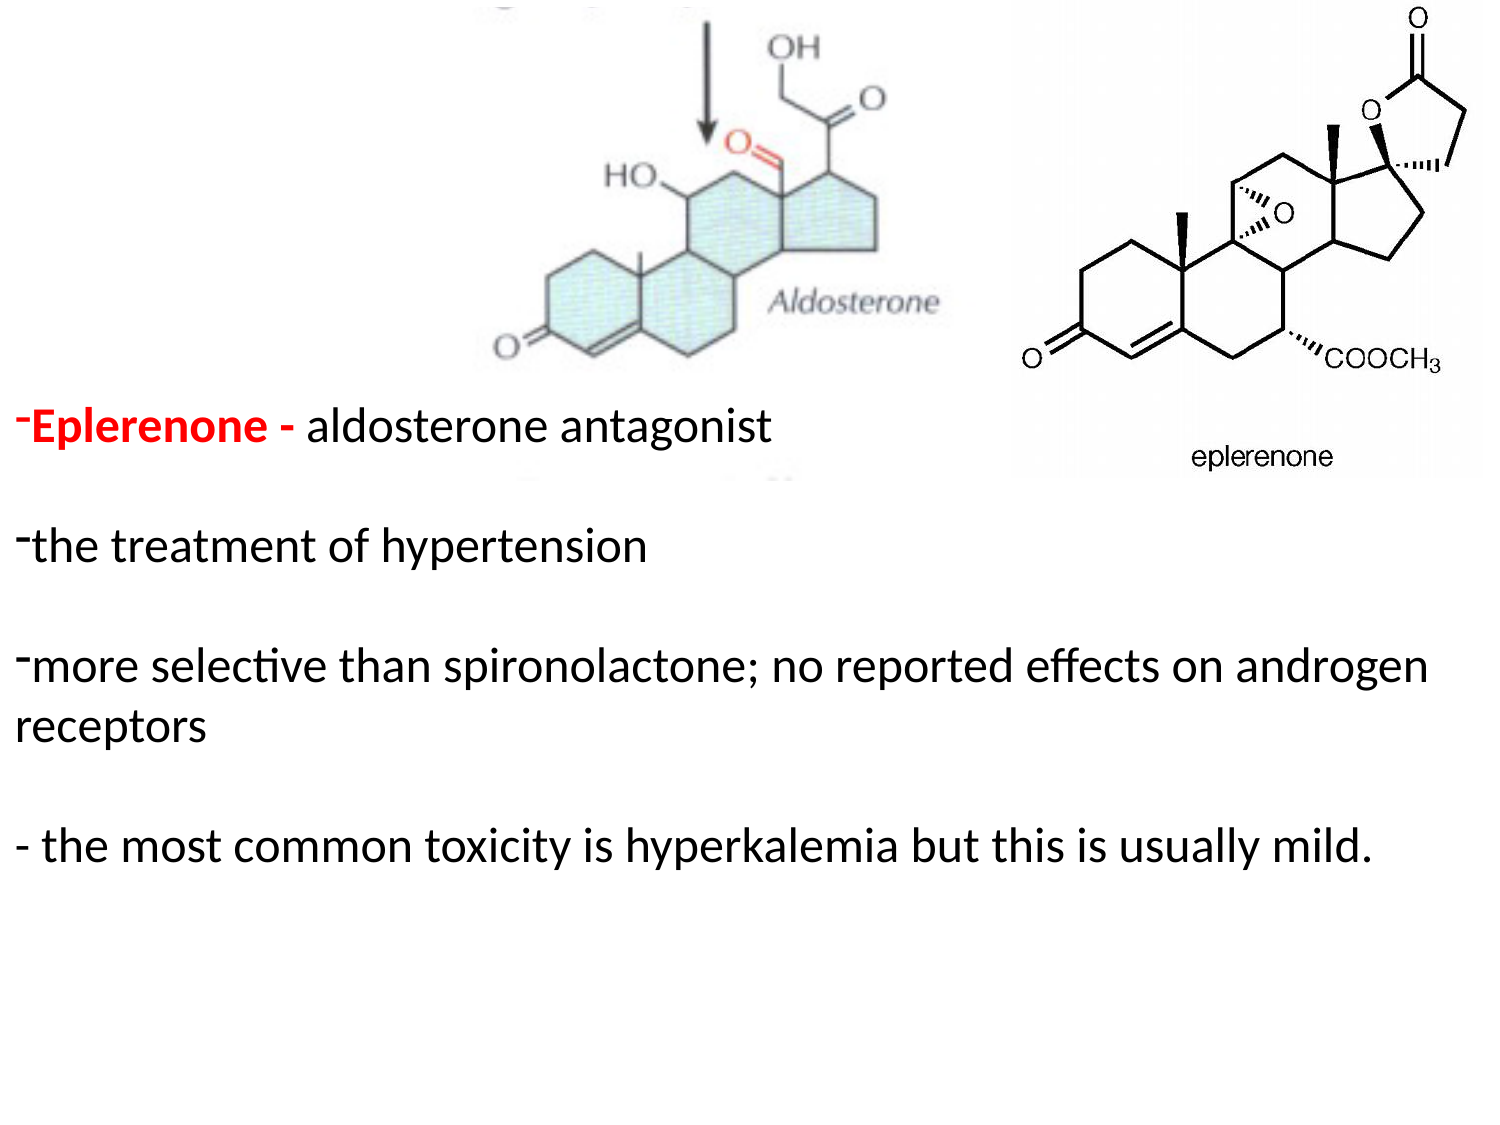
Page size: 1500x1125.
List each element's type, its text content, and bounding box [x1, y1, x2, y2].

picture [442, 7, 999, 481]
picture [1011, 0, 1483, 478]
text_box Eplerenone - aldosterone antagonist the treatment of hypertension more selective than spironolactone; no reported effects on androgen receptors - the most common toxicity is hyperkalemia but this is usually mild. [0, 385, 1500, 880]
